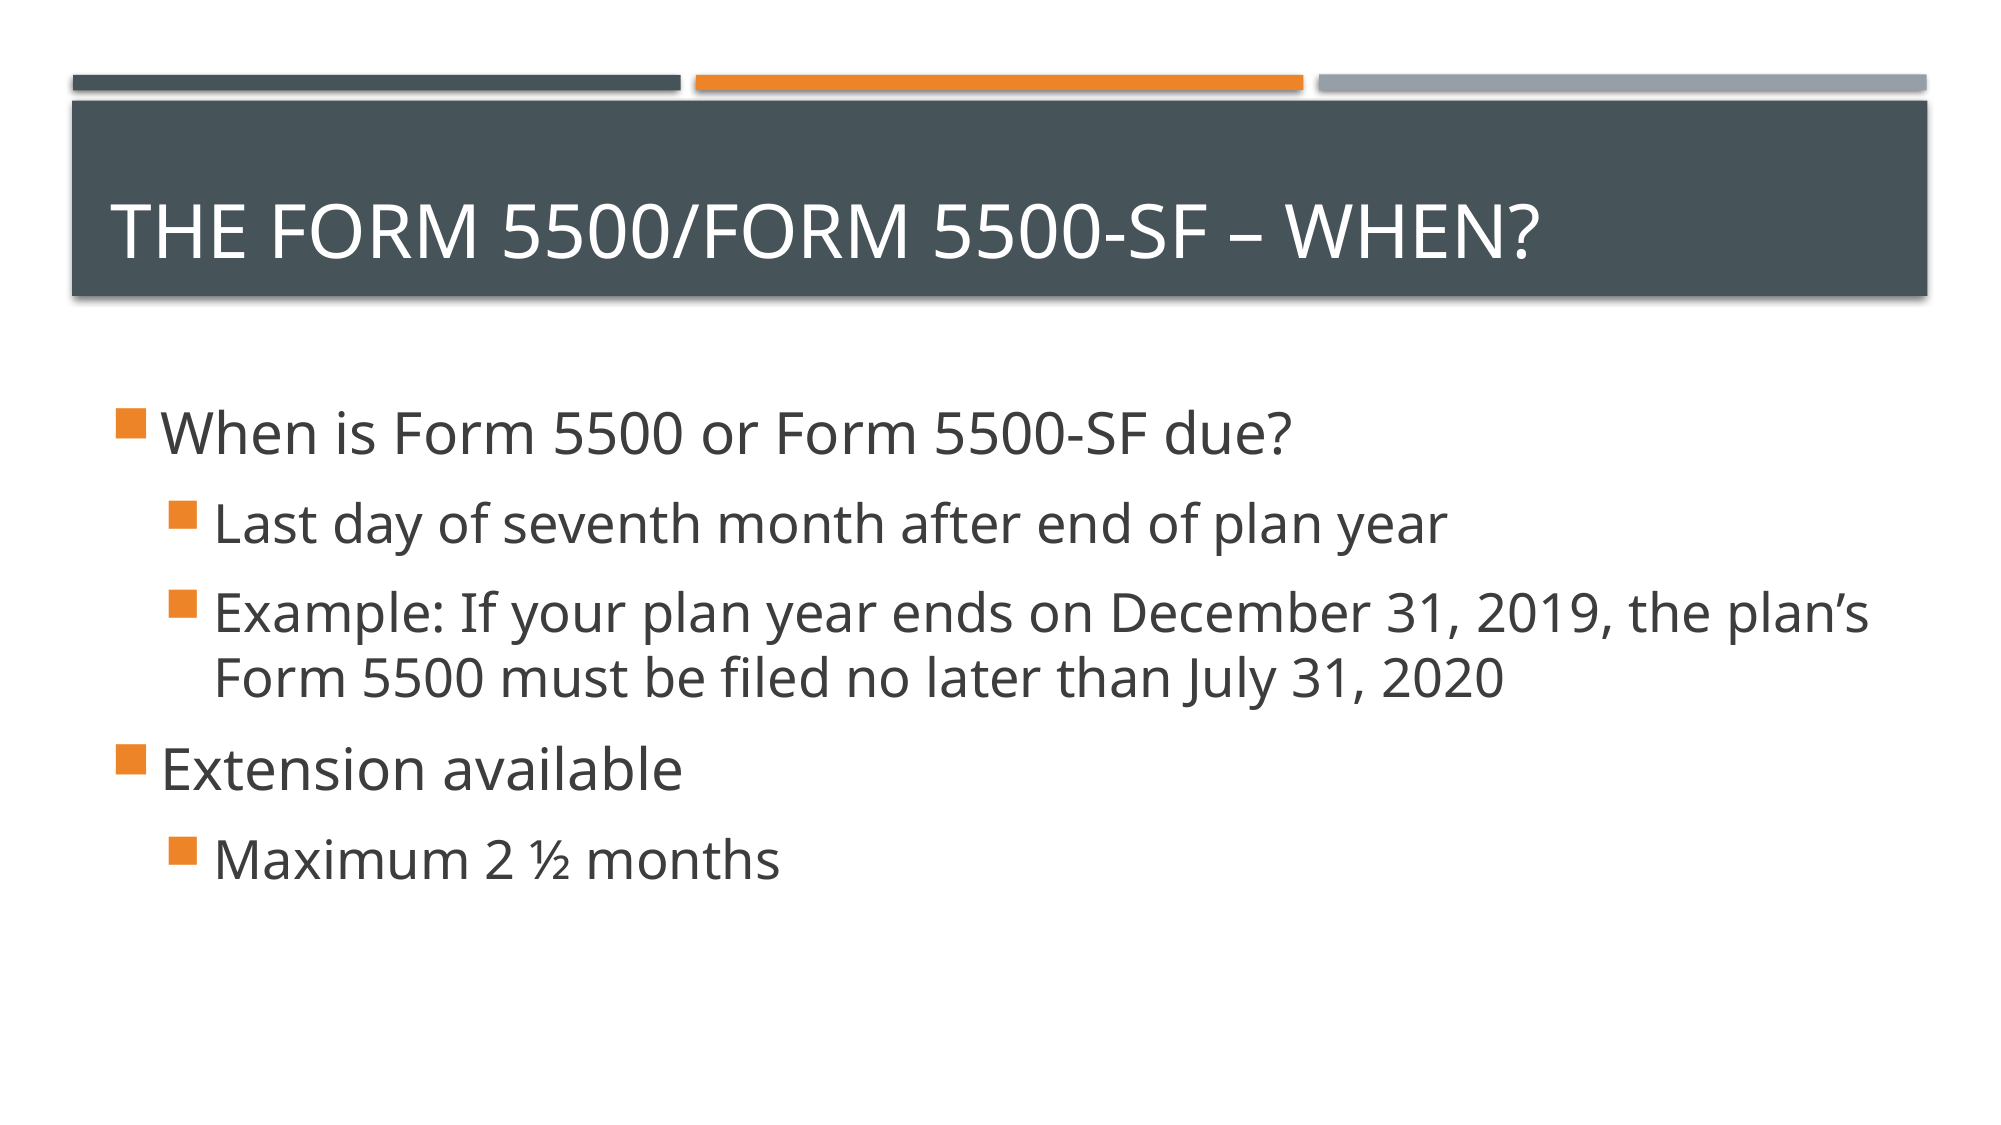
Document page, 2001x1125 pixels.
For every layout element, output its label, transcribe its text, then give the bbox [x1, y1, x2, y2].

title The form 5500/form 5500-sf – when? [95, 115, 1905, 282]
list When is Form 5500 or Form 5500-SF due? Last day of seventh month after end of plan year Example: If your plan year ends on December 31, 2019, the plan’s Form 5500 must be filed no later than July 31, 2020 Extension available Maximum 2 ½ months [95, 357, 1944, 995]
